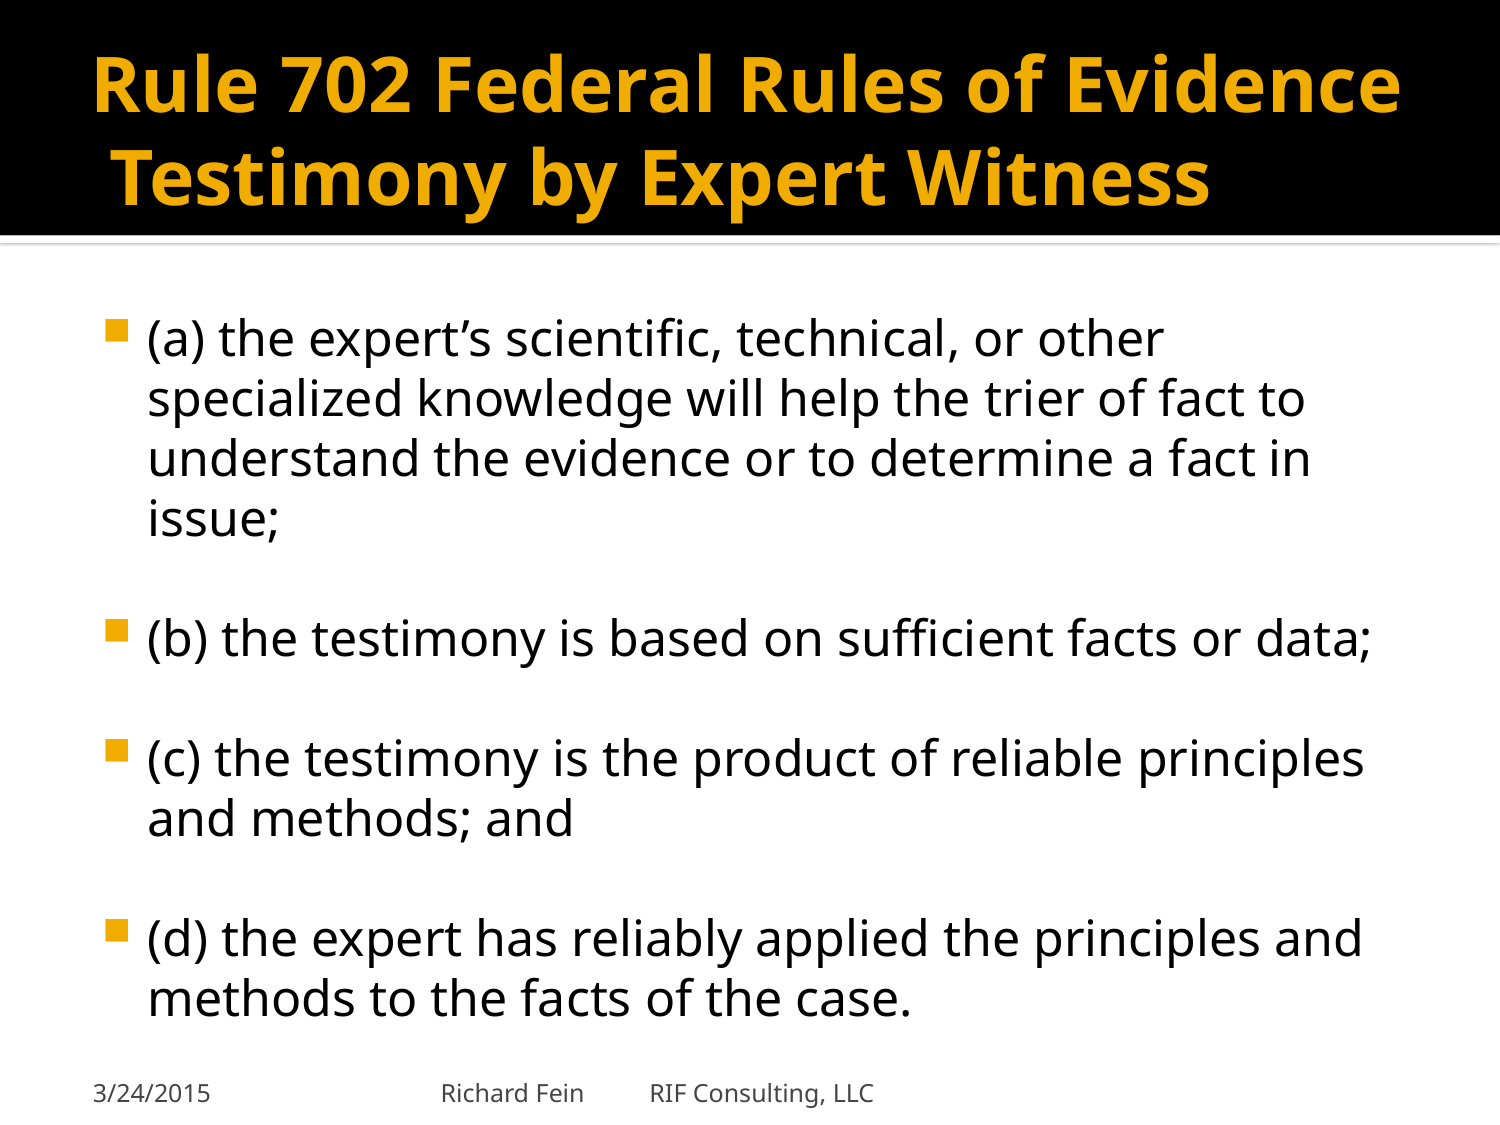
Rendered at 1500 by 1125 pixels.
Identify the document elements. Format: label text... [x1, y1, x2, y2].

footer Richard Fein RIF Consulting, LLC [433, 1062, 1337, 1108]
title Rule 702 Federal Rules of Evidence Testimony by Expert Witness [75, 25, 1425, 231]
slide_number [75, 1062, 425, 1108]
list (a) the expert’s scientific, technical, or other specialized knowledge will help the trier of fact to understand the evidence or to determine a fact in issue; (b) the testimony is based on sufficient facts or data; (c) the testimony is the product of reliable principles and methods; and (d) the expert has reliably applied the principles and methods to the facts of the case. [75, 291, 1425, 1050]
